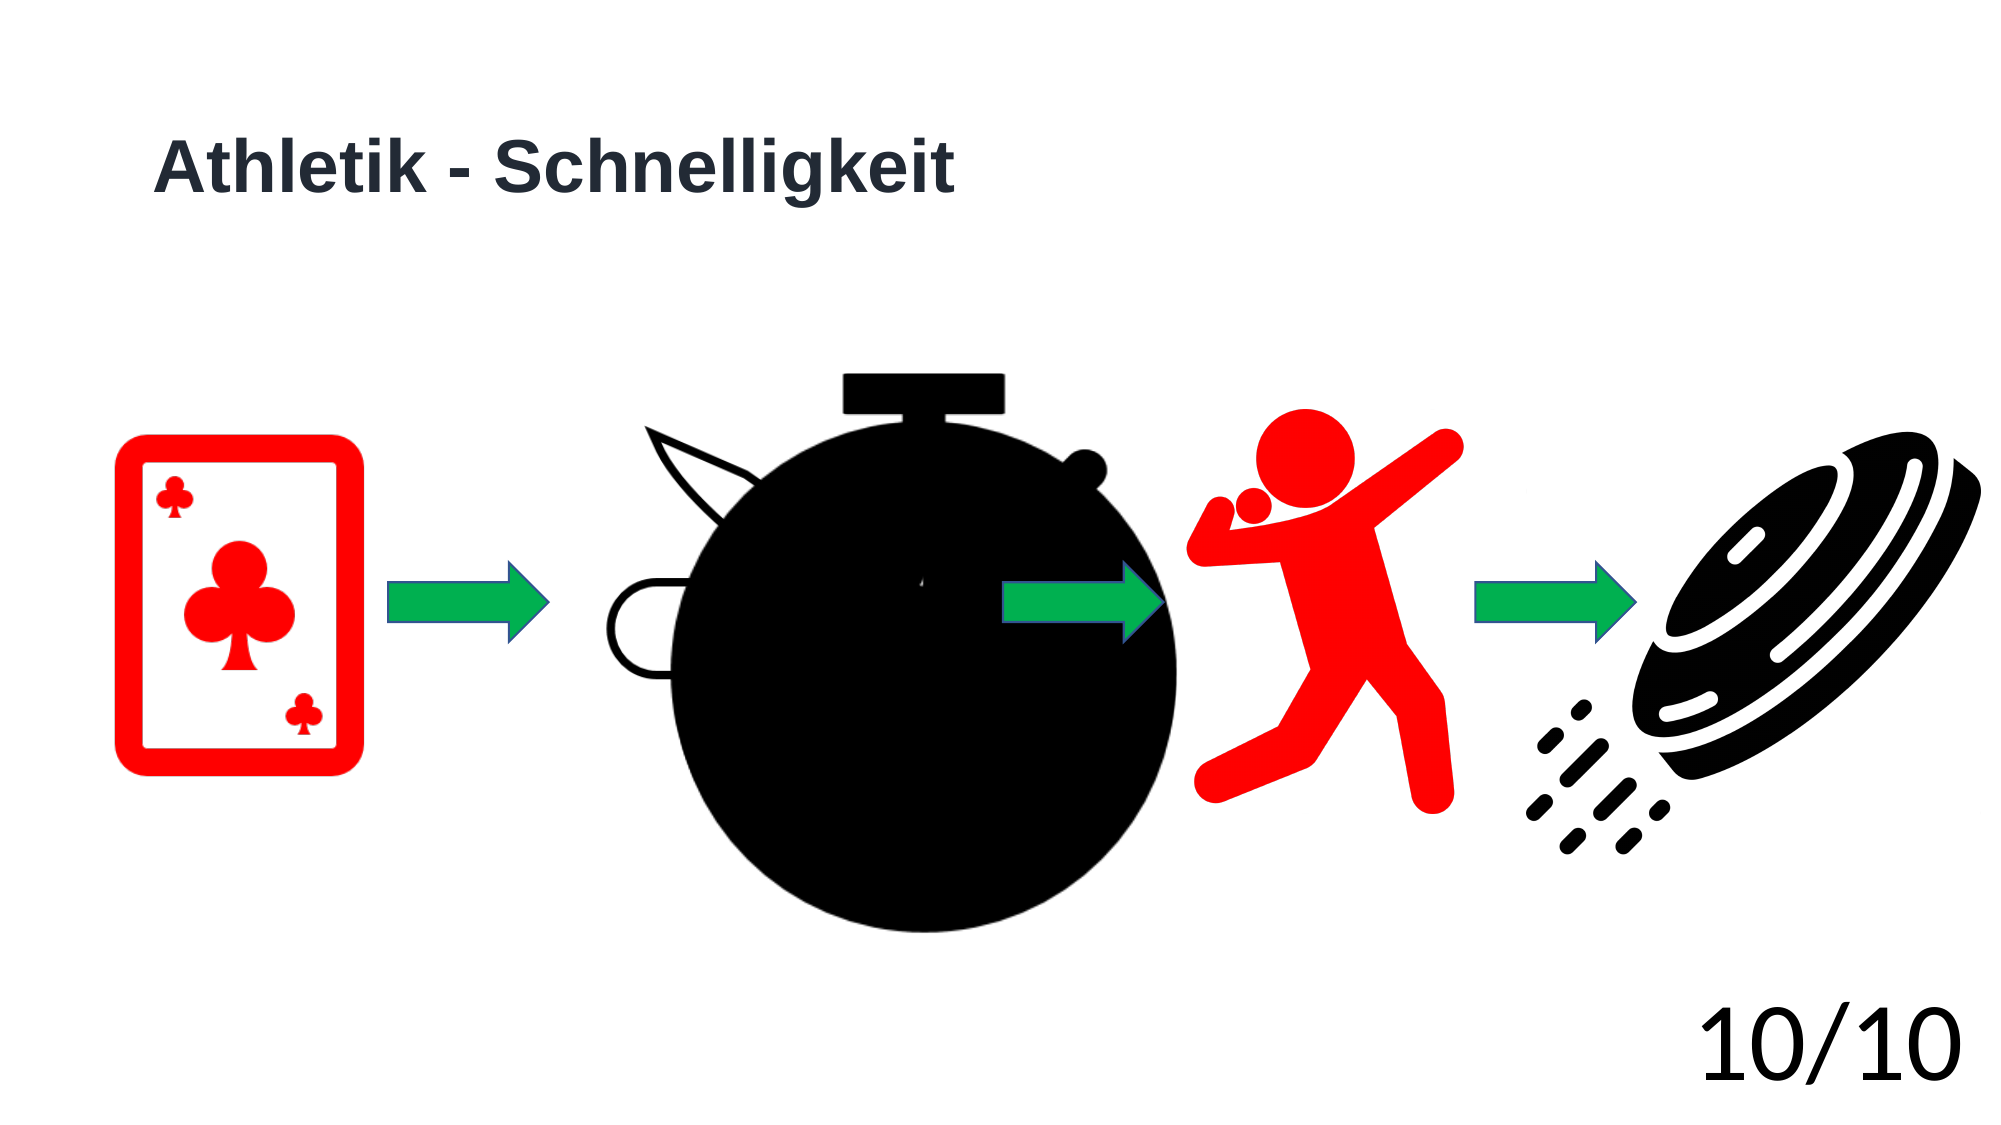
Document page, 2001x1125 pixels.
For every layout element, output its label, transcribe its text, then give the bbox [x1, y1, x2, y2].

picture [559, 315, 1981, 999]
text_box 10/10 [1677, 960, 1986, 1110]
text_box [461, 559, 551, 645]
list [18, 384, 461, 827]
title Athletik - Schnelligkeit [137, 59, 1863, 278]
